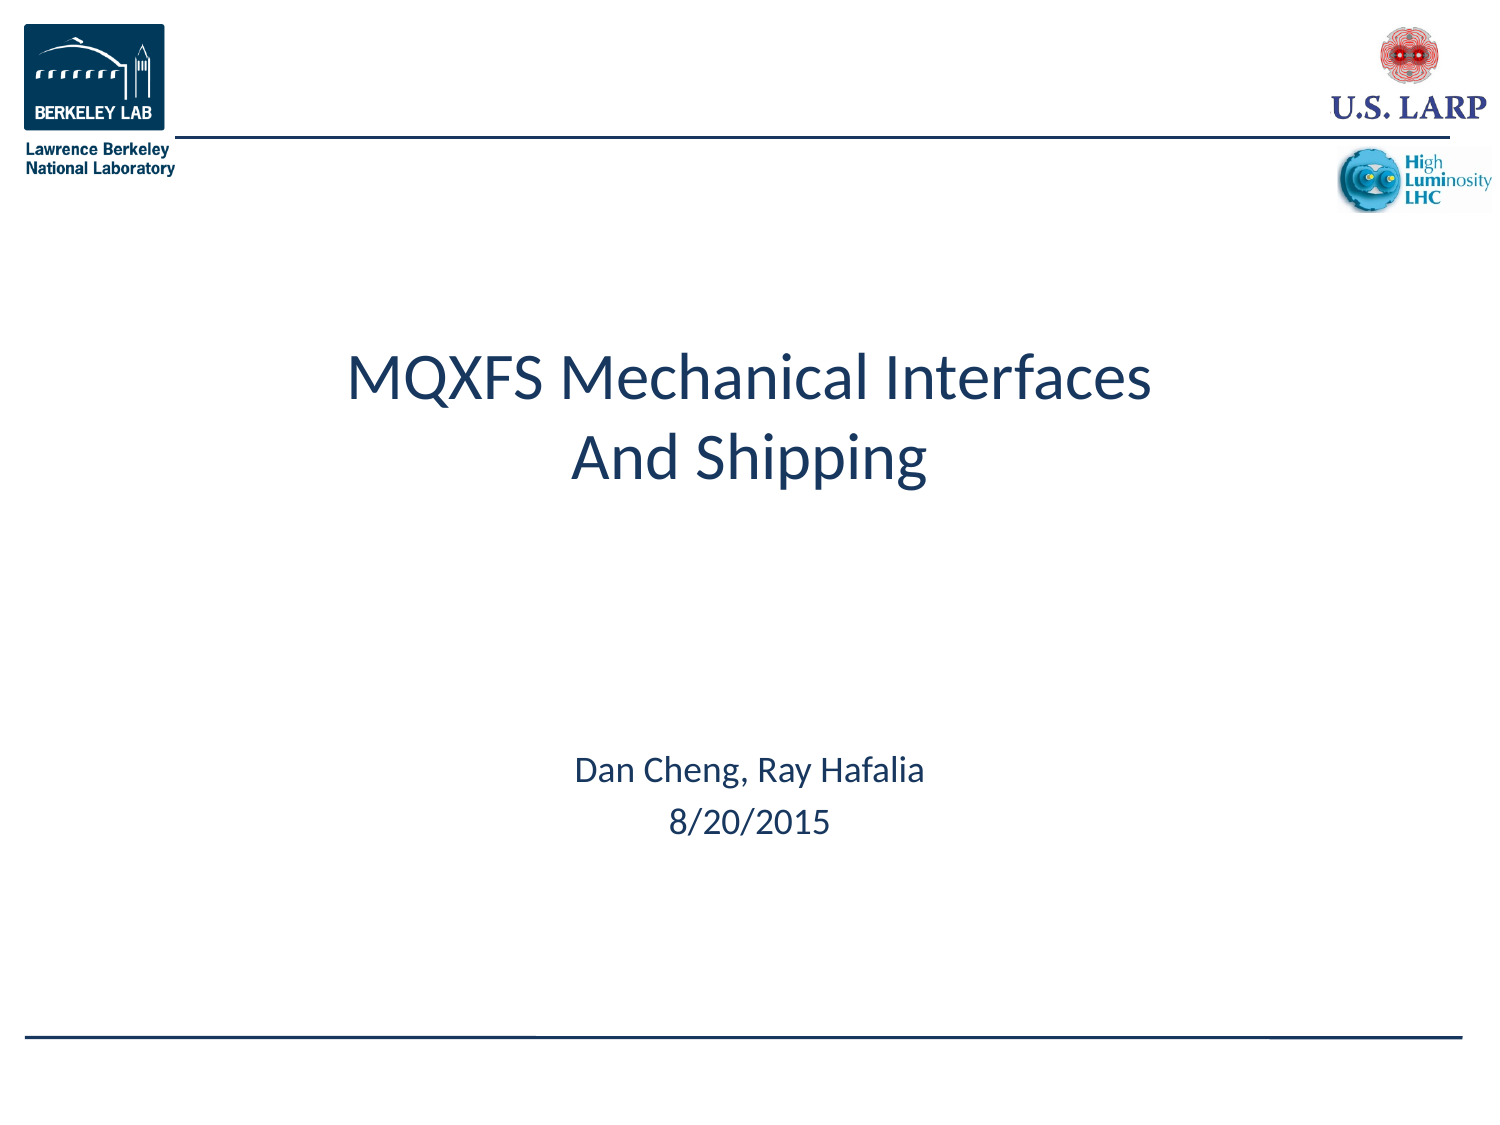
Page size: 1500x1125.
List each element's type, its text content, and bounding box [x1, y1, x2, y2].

picture [1330, 24, 1488, 128]
subtitle Dan Cheng, Ray Hafalia 8/20/2015 [225, 737, 1275, 1025]
picture [24, 24, 175, 177]
title MQXFS Mechanical Interfaces And Shipping [99, 224, 1400, 675]
picture [1337, 146, 1492, 213]
